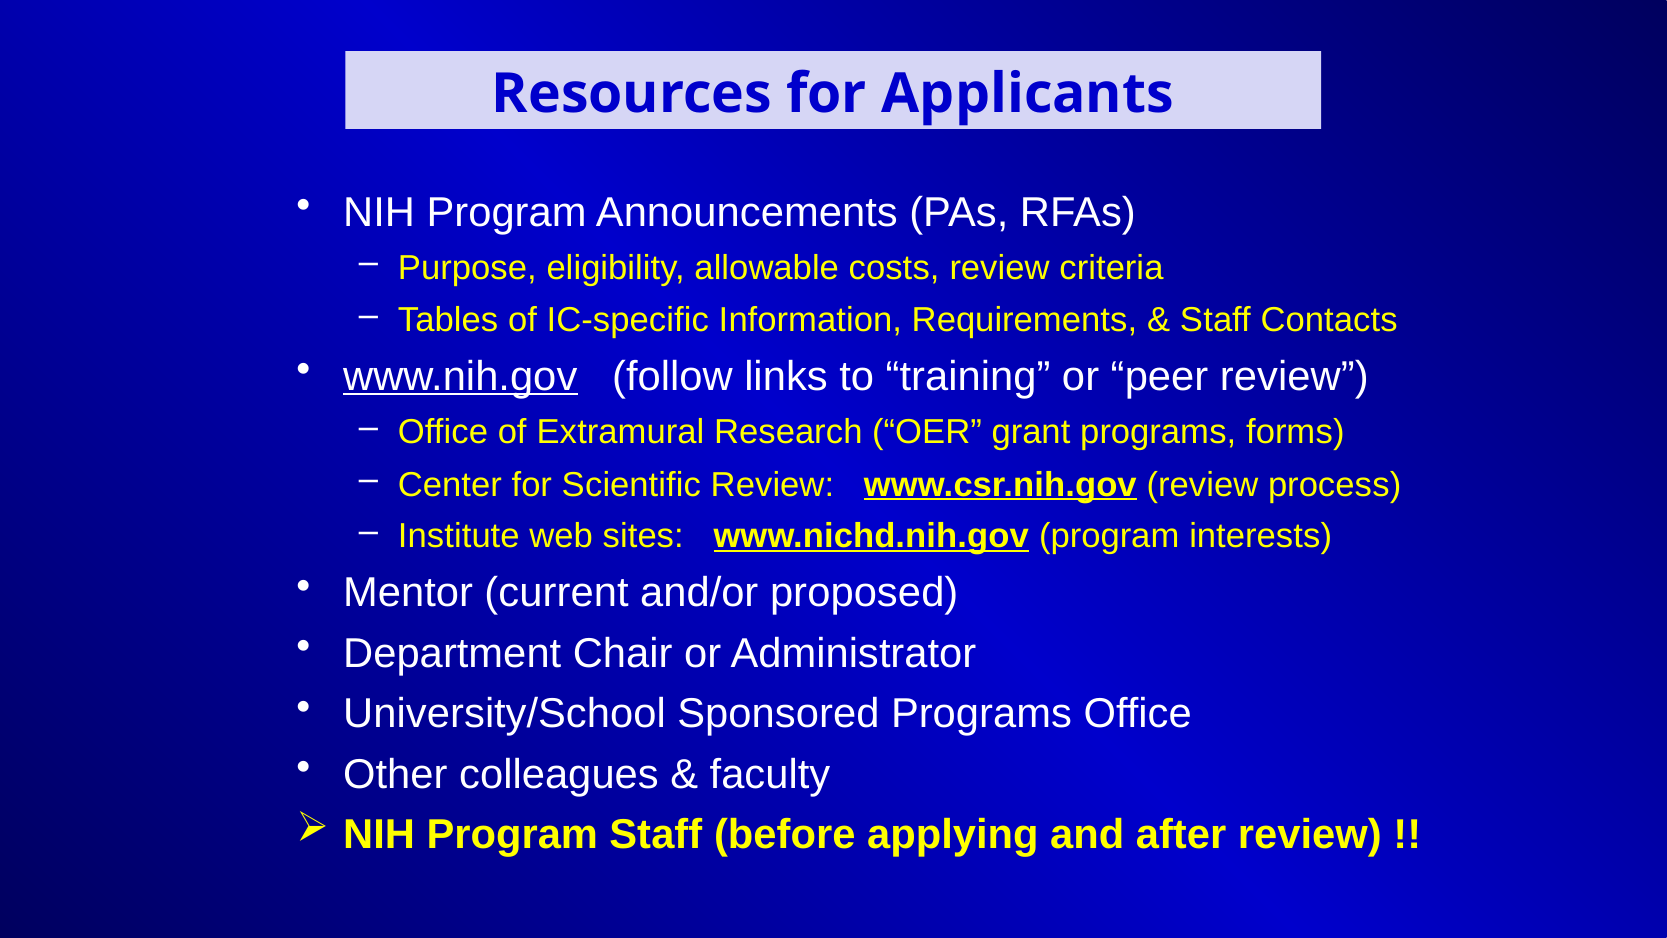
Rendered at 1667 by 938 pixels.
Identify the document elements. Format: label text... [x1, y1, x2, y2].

title Resources for Applicants [343, 48, 1324, 132]
list NIH Program Announcements (PAs, RFAs) Purpose, eligibility, allowable costs, review criteria Tables of IC-specific Information, Requirements, & Staff Contacts www.nih.gov (follow links to “training” or “peer review”) Office of Extramural Research (“OER” grant programs, forms) Center for Scientific Review: www.csr.nih.gov (review process) Institute web sites: www.nichd.nih.gov (program interests) Mentor (current and/or proposed) Department Chair or Administrator University/School Sponsored Programs Office Other colleagues & faculty NIH Program Staff (before applying and after review) !! [281, 176, 1449, 865]
